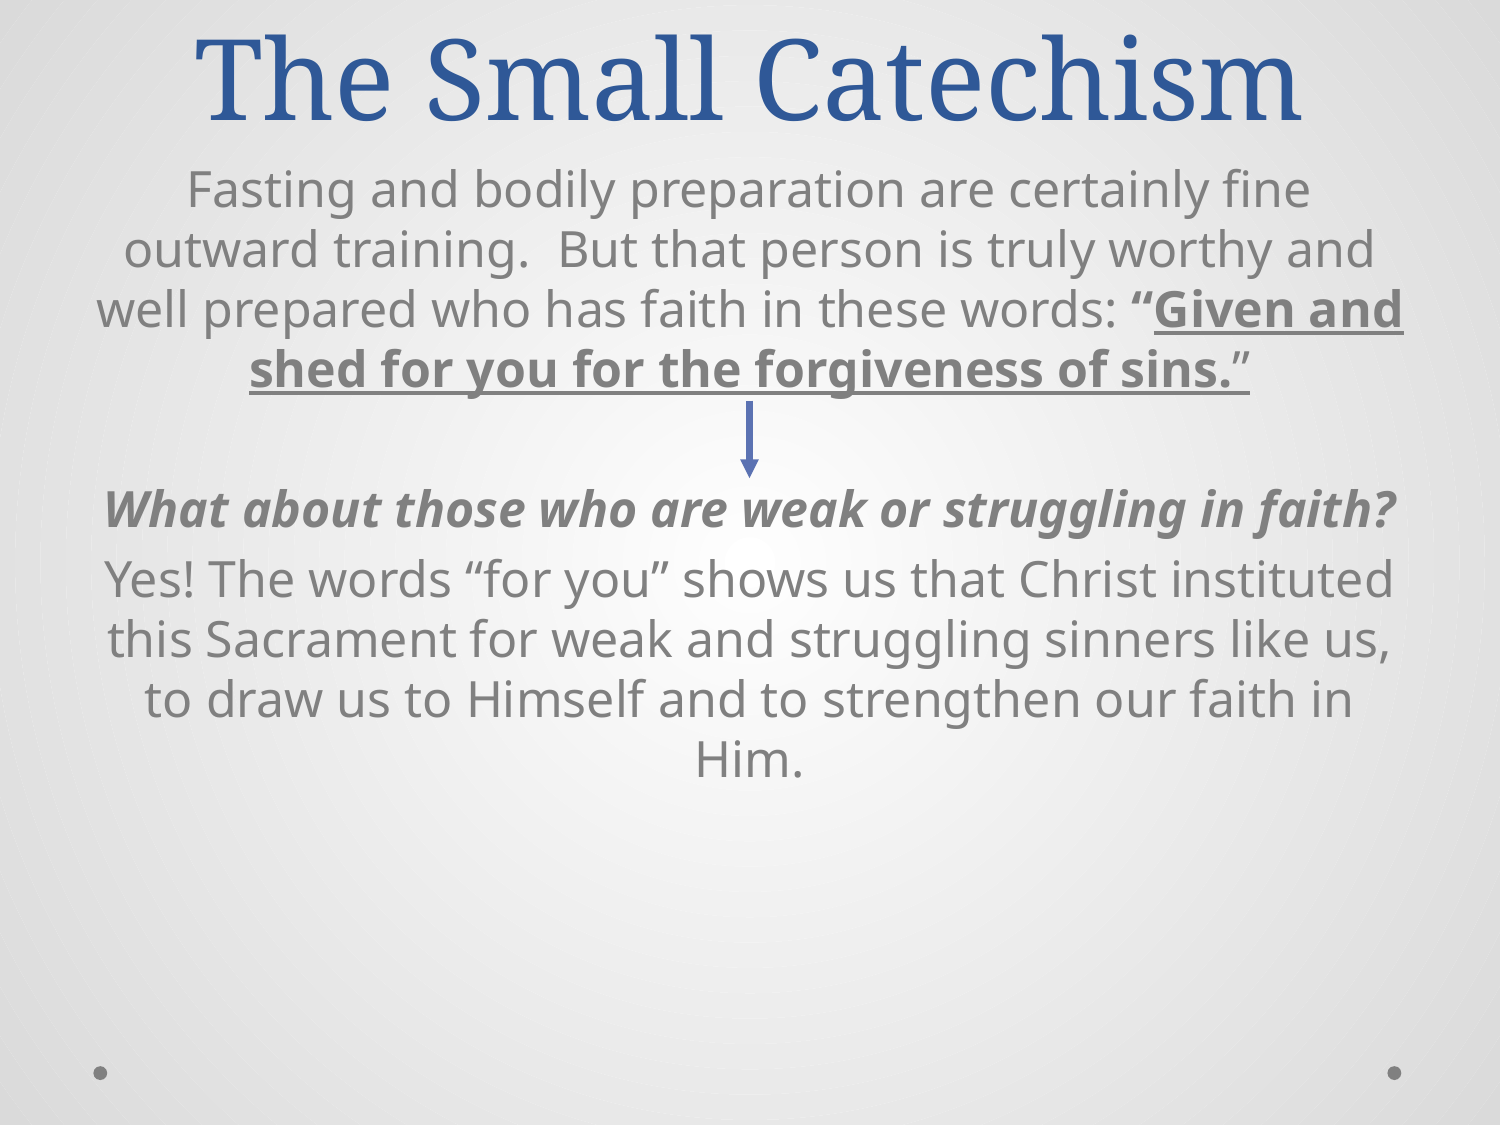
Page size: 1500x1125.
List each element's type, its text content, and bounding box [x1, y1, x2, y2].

list Fasting and bodily preparation are certainly fine outward training. But that person is truly worthy and well prepared who has faith in these words: “Given and shed for you for the forgiveness of sins.” What about those who are weak or struggling in faith? Yes! The words “for you” shows us that Christ instituted this Sacrament for weak and struggling sinners like us, to draw us to Himself and to strengthen our faith in Him. [75, 149, 1425, 1103]
title The Small Catechism [75, 0, 1425, 149]
